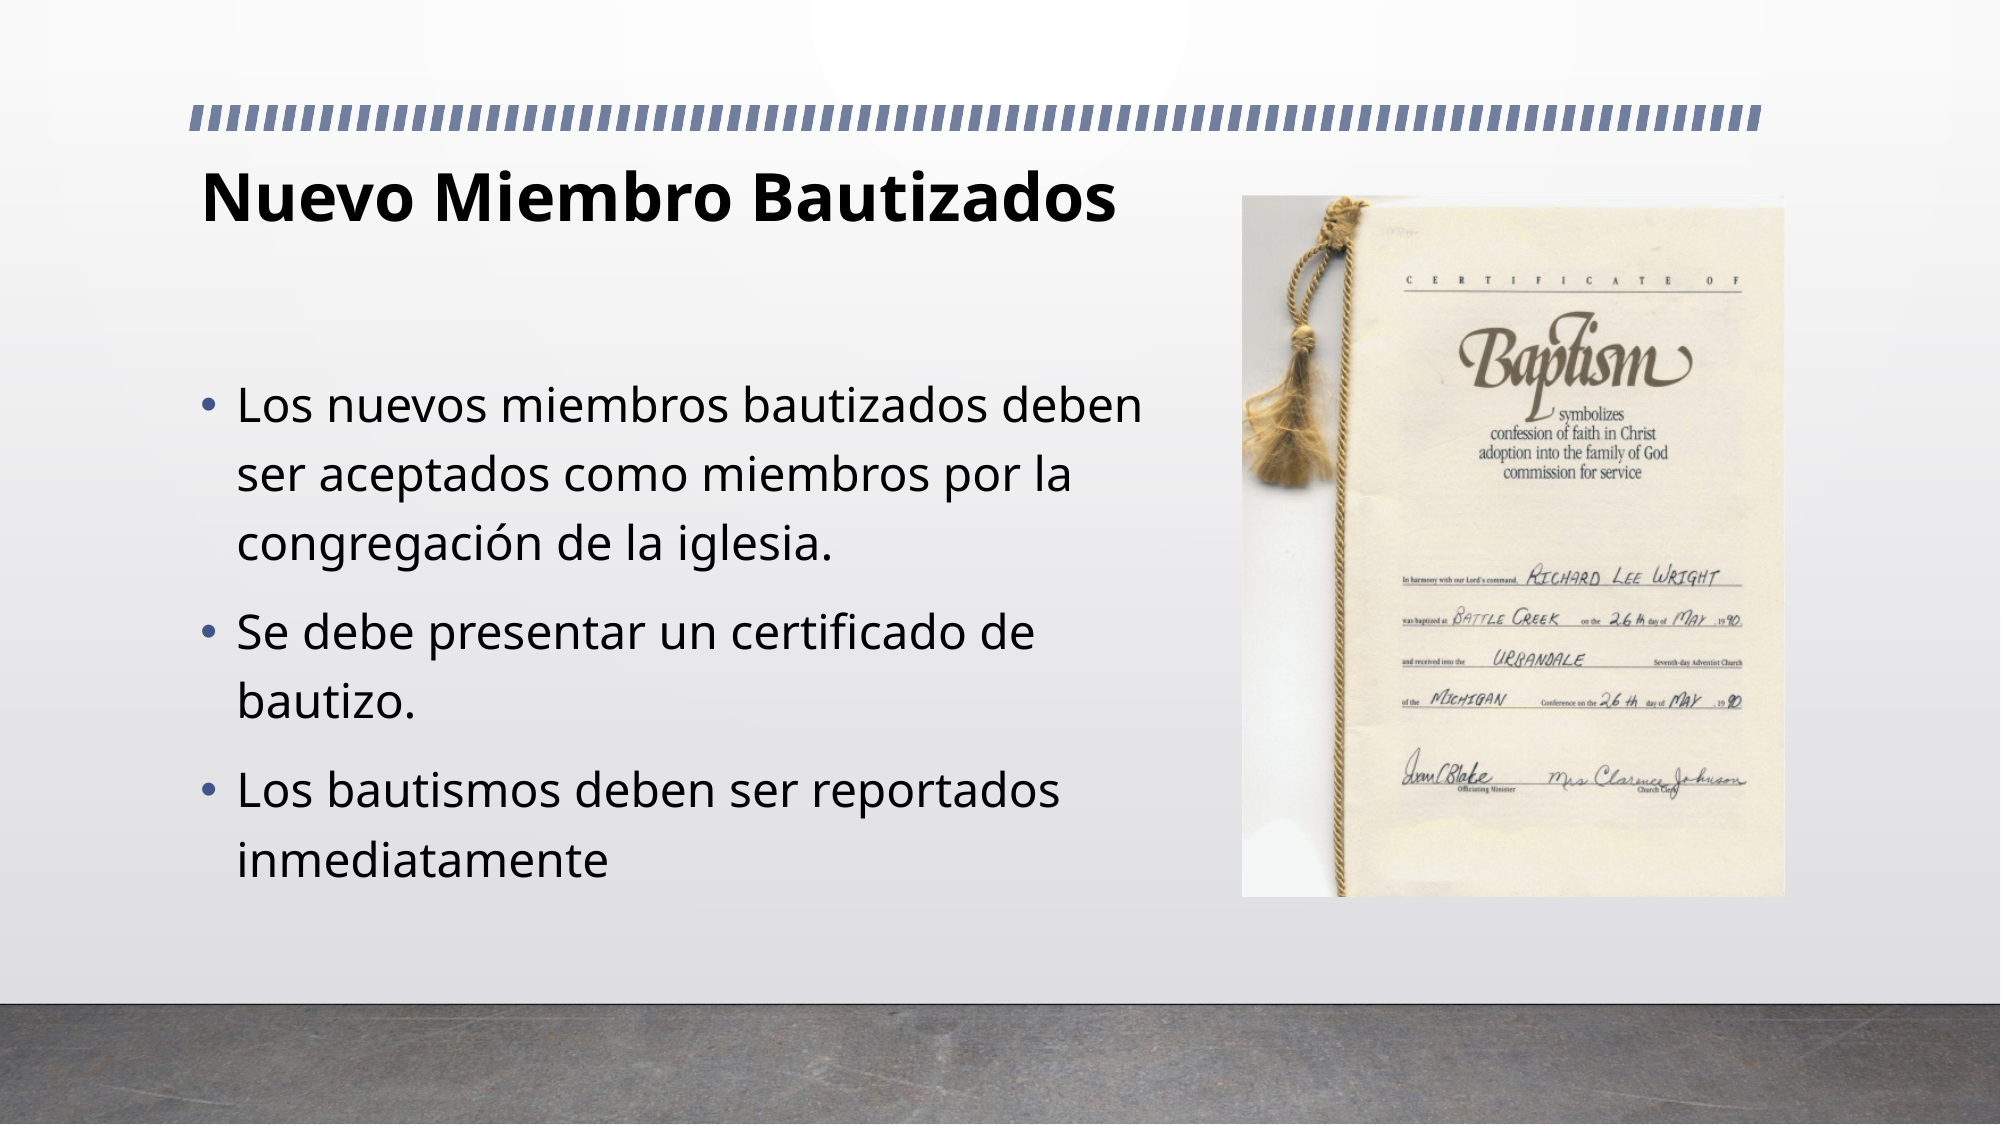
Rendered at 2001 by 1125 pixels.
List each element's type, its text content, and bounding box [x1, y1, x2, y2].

title Nuevo Miembro Bautizados [185, 156, 1761, 329]
picture [0, 1004, 2000, 1124]
list Los nuevos miembros bautizados deben ser aceptados como miembros por la congregación de la iglesia. Se debe presentar un certificado de bautizo. Los bautismos deben ser reportados inmediatamente [185, 355, 1202, 897]
picture [1242, 195, 1785, 897]
